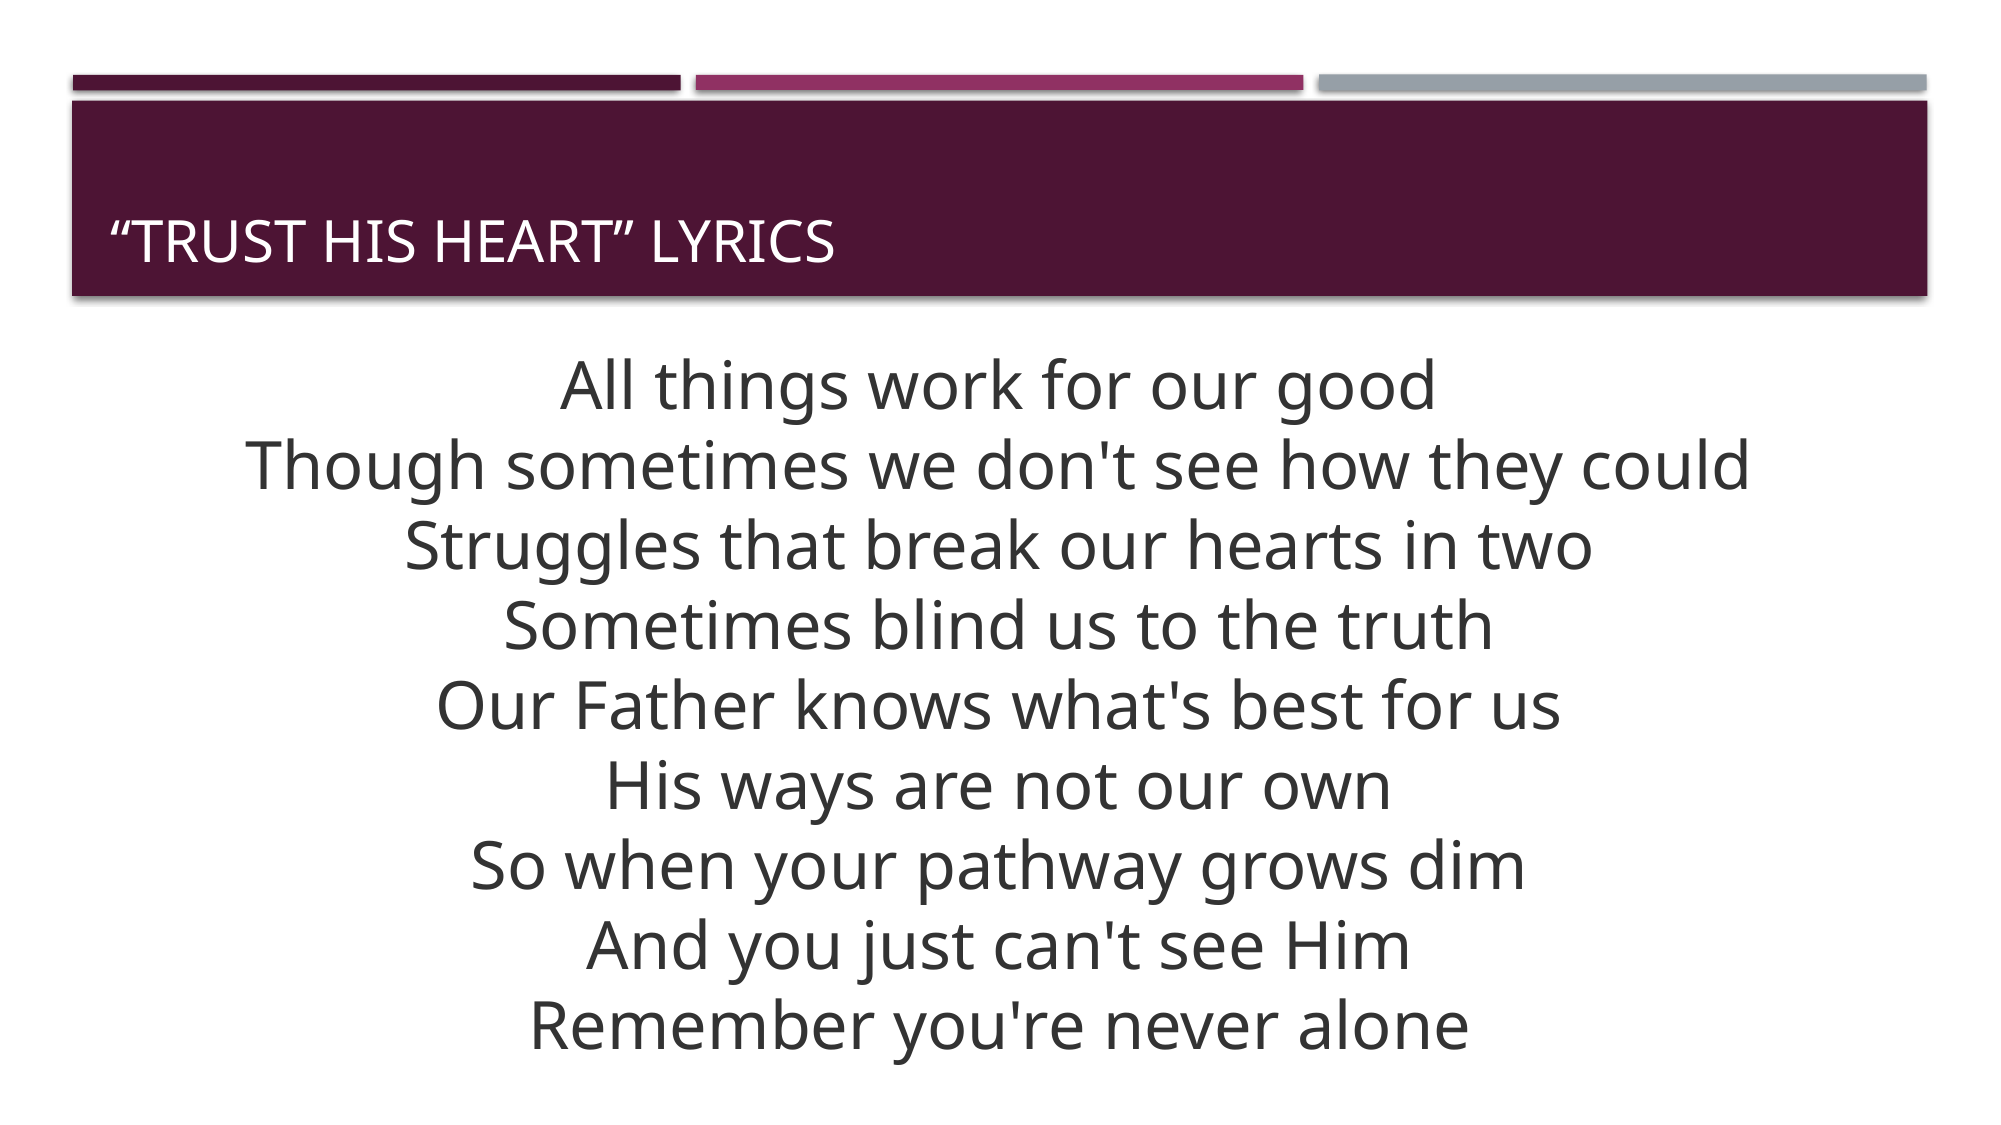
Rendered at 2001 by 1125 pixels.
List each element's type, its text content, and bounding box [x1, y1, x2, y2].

list All things work for our good Though sometimes we don't see how they could Struggles that break our hearts in two Sometimes blind us to the truth Our Father knows what's best for us His ways are not our own So when your pathway grows dim And you just can't see Him Remember you're never alone [95, 357, 1905, 1048]
title “Trust His Heart” Lyrics [95, 115, 1905, 282]
